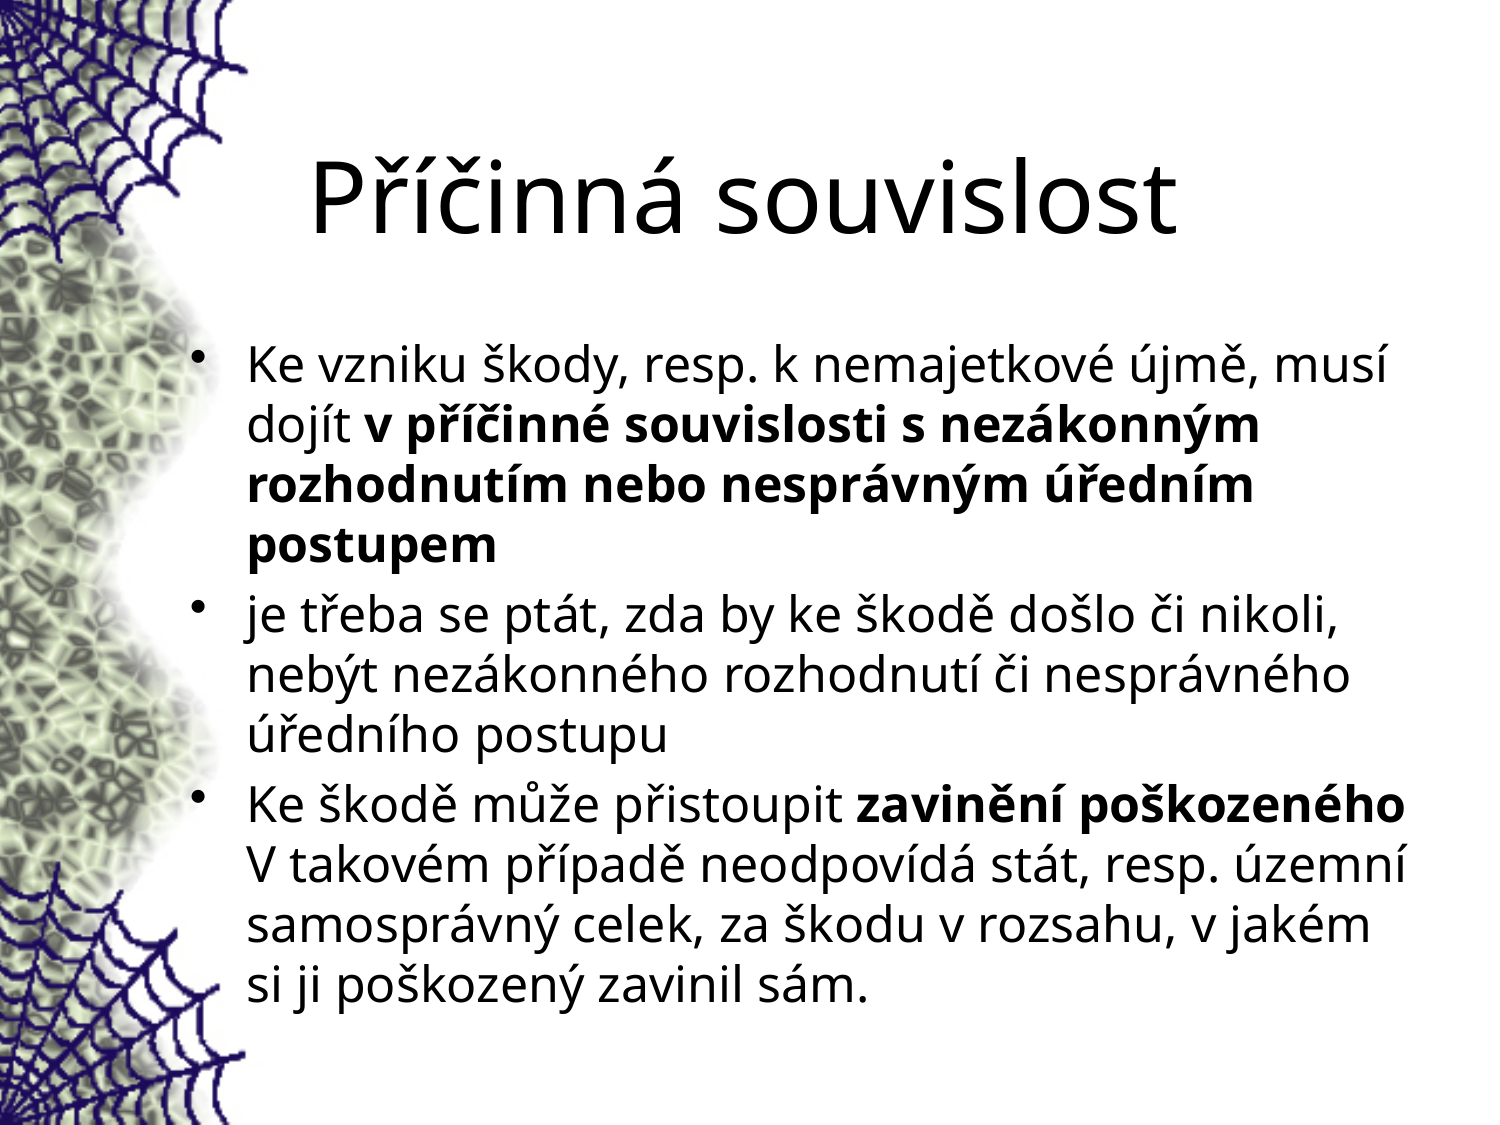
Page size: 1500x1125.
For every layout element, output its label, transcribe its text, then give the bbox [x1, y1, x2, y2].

list Ke vzniku škody, resp. k nemajetkové újmě, musí dojít v příčinné souvislosti s nezákonným rozhodnutím nebo nesprávným úředním postupem je třeba se ptát, zda by ke škodě došlo či nikoli, nebýt nezákonného rozhodnutí či nesprávného úředního postupu Ke škodě může přistoupit zavinění poškozeného V takovém případě neodpovídá stát, resp. územní samosprávný celek, za škodu v rozsahu, v jakém si ji poškozený zavinil sám. [174, 324, 1438, 1076]
picture [0, 0, 1500, 1125]
title Příčinná souvislost [149, 99, 1338, 288]
